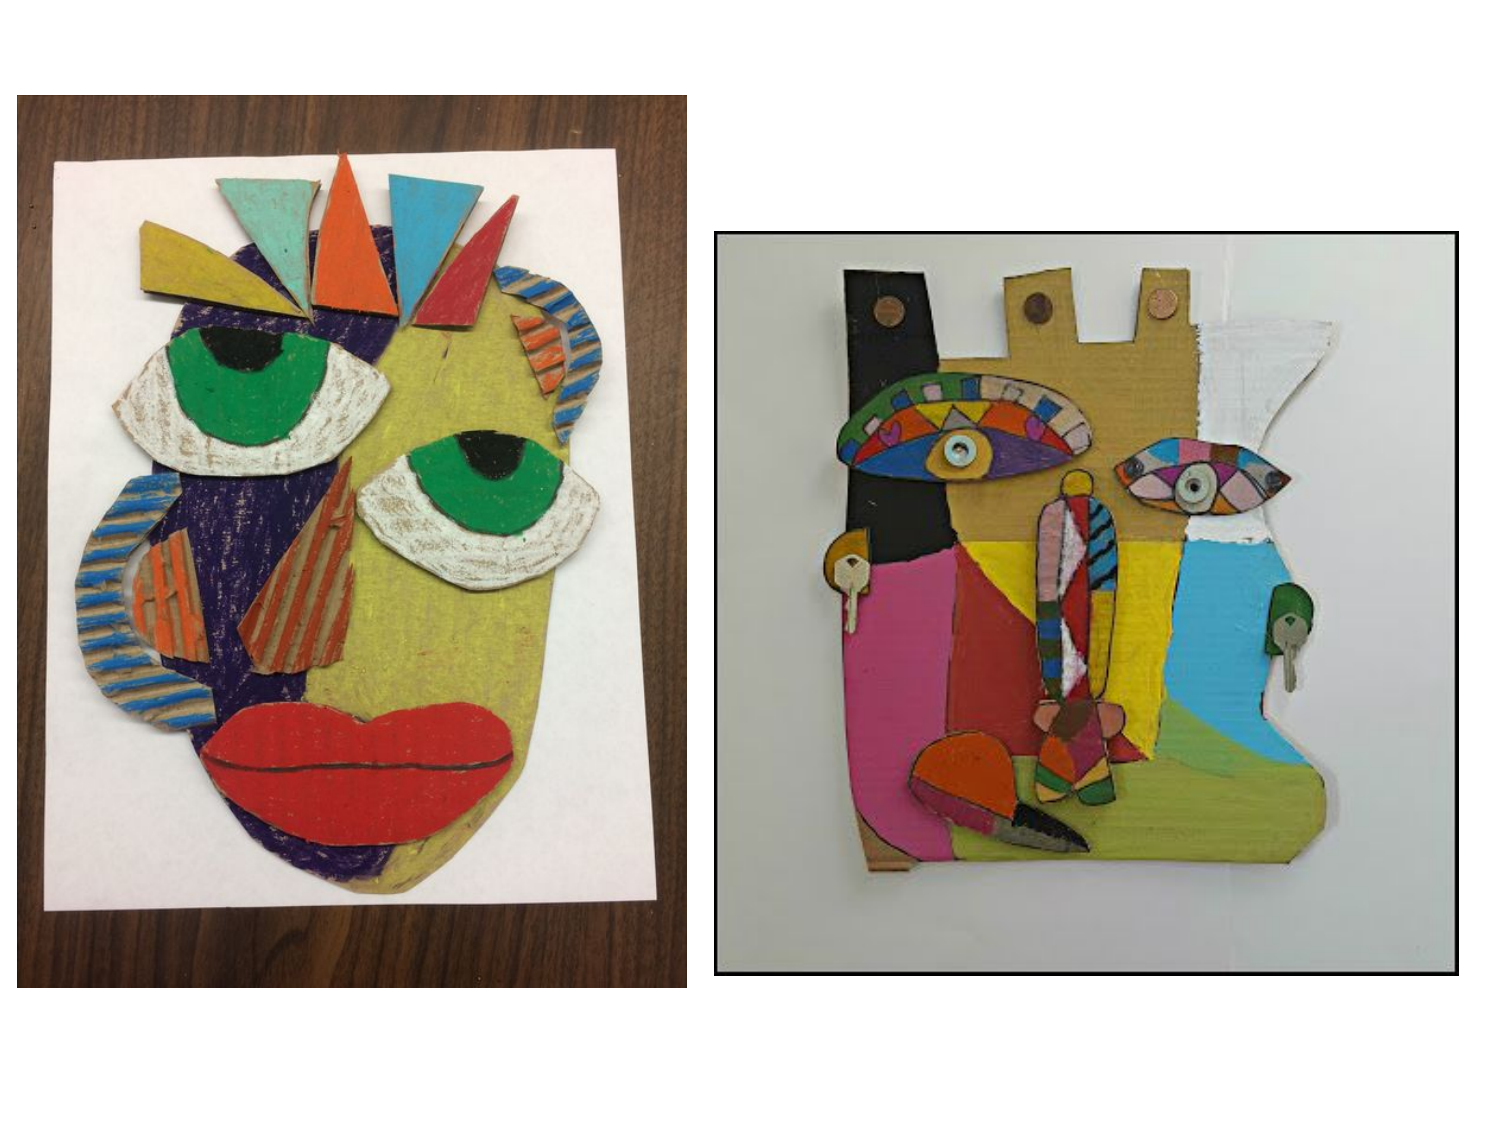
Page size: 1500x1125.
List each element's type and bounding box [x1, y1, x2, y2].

picture [714, 231, 1459, 977]
picture [17, 94, 688, 988]
